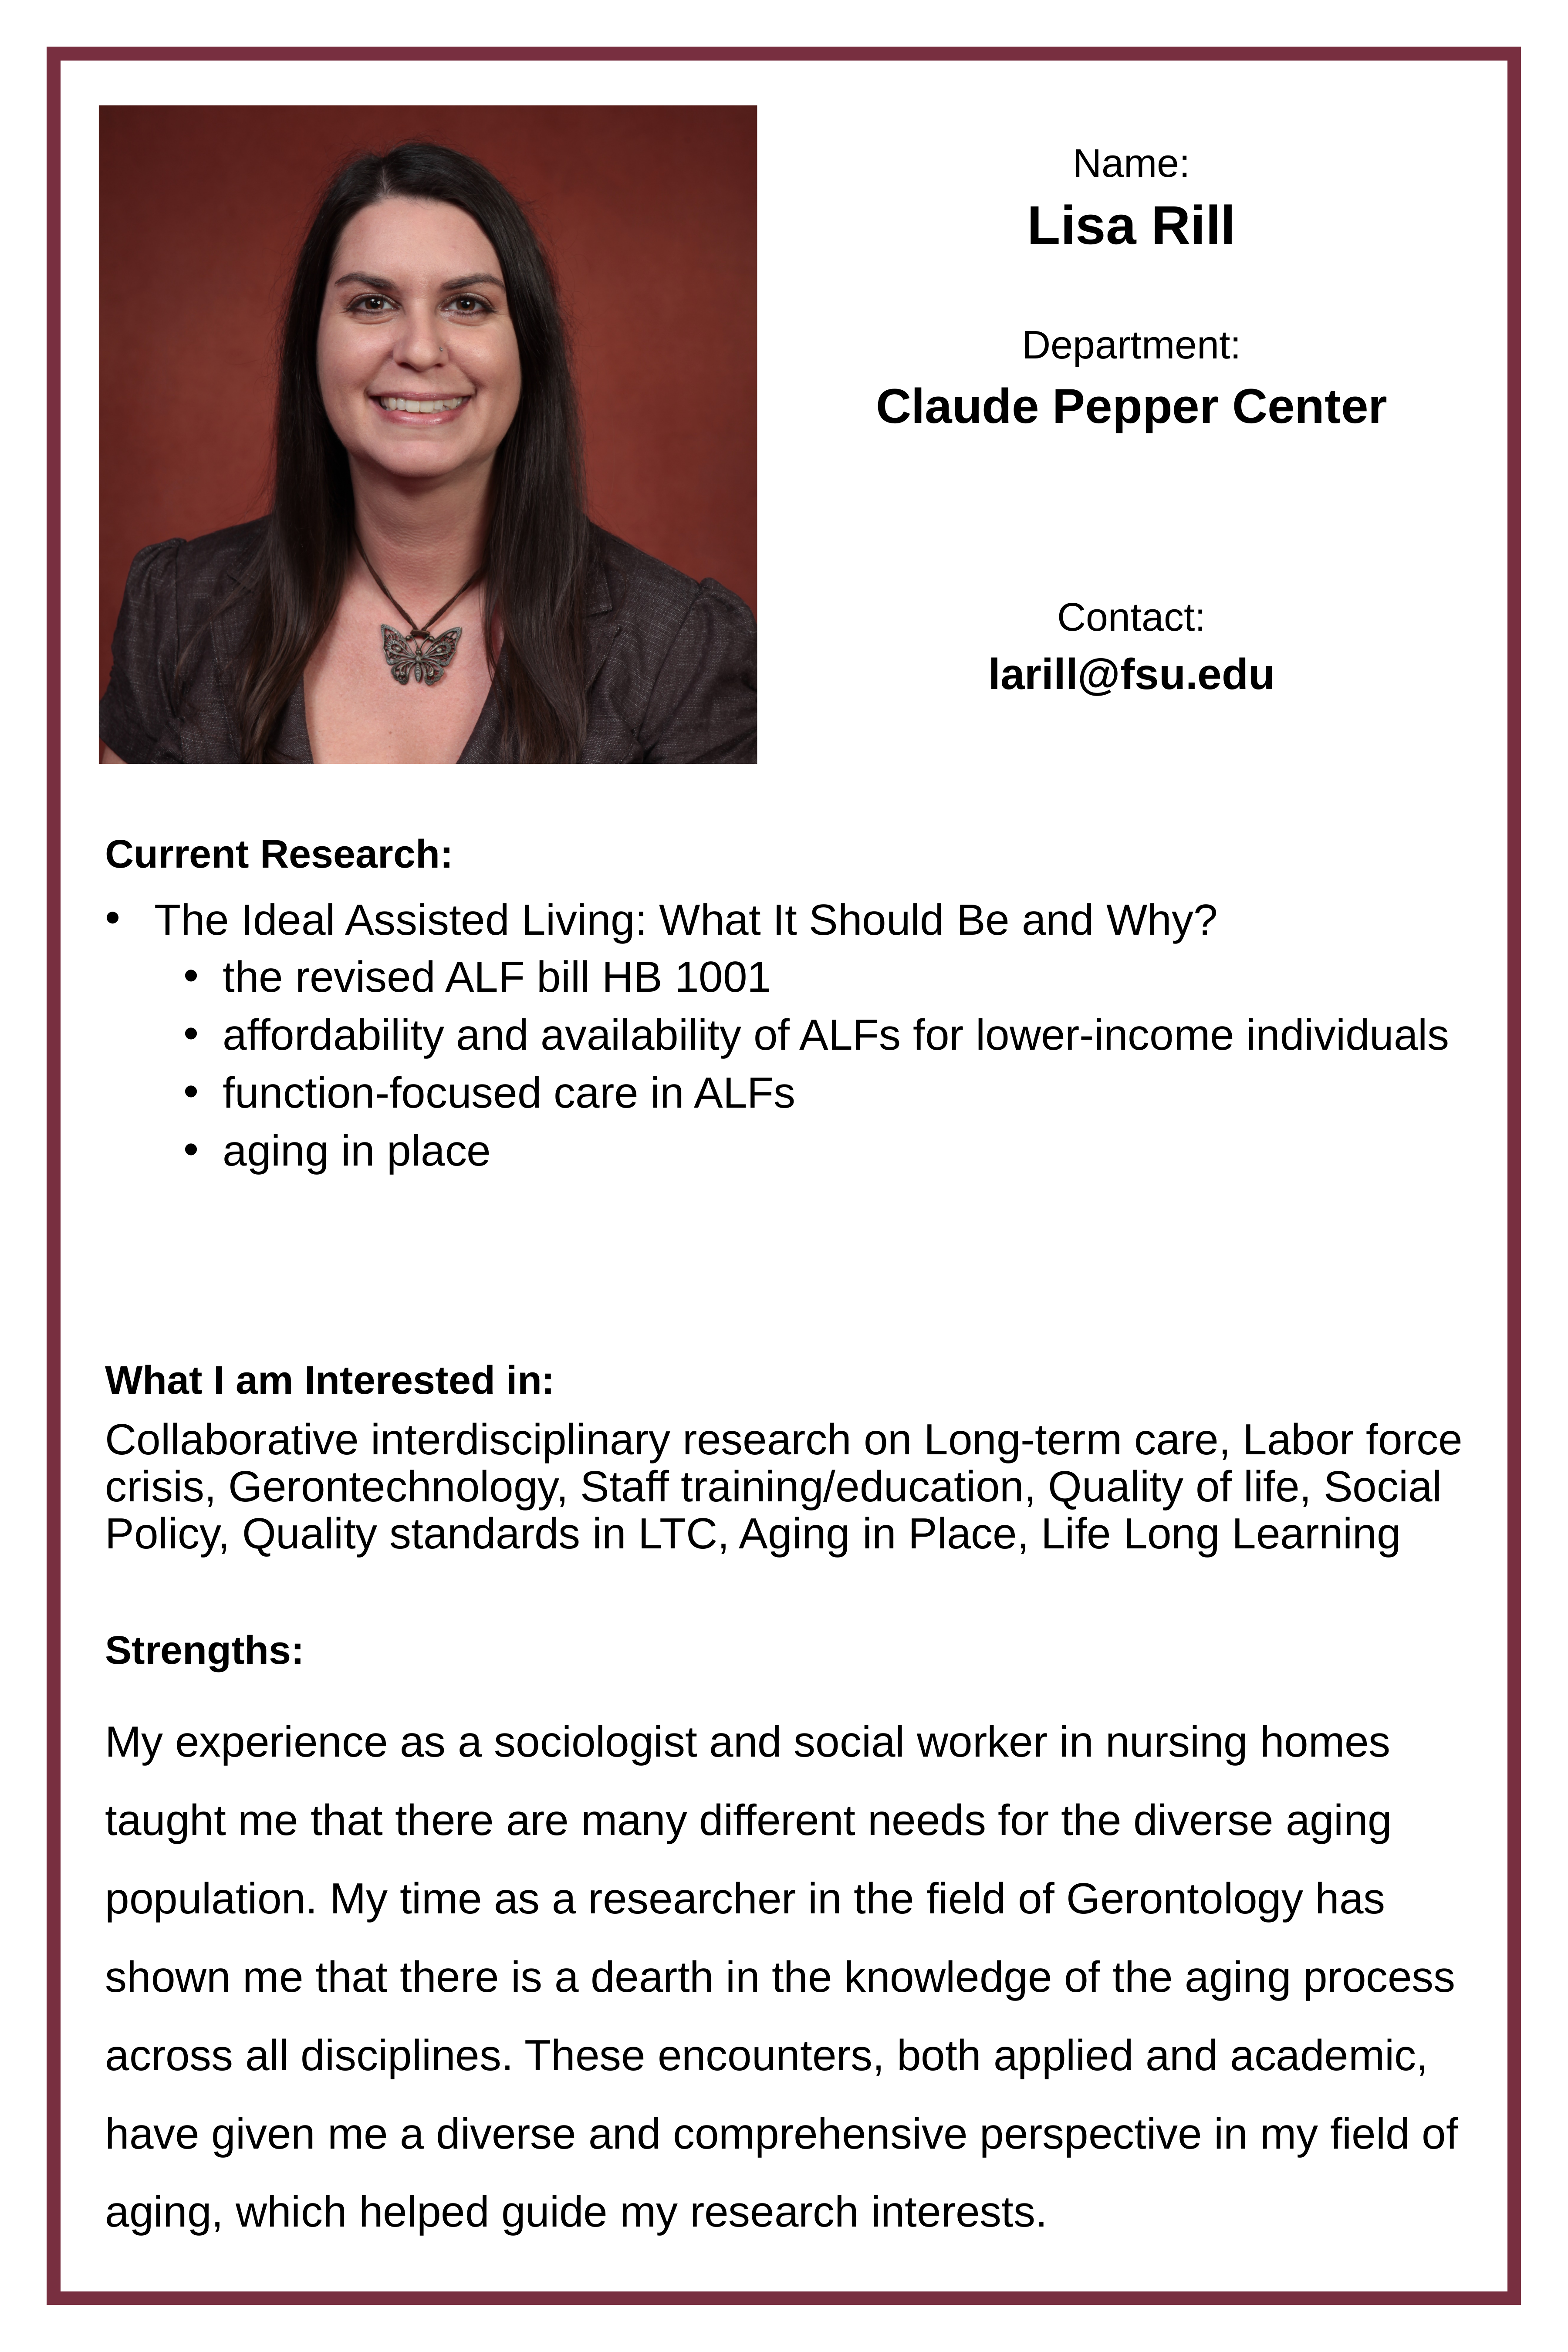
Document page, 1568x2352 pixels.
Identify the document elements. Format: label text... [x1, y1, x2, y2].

list Collaborative interdisciplinary research on Long-term care, Labor force crisis, Gerontechnology, Staff training/education, Quality of life, Social Policy, Quality standards in LTC, Aging in Place, Life Long Learning [98, 1414, 1475, 1623]
list My experience as a sociologist and social worker in nursing homes taught me that there are many different needs for the diverse aging population. My time as a researcher in the field of Gerontology has shown me that there is a dearth in the knowledge of the aging process across all disciplines. These encounters, both applied and academic, have given me a diverse and comprehensive perspective in my field of aging, which helped guide my research interests. [98, 1684, 1475, 2241]
list The Ideal Assisted Living: What It Should Be and Why? the revised ALF bill HB 1001 affordability and availability of ALFs for lower-income individuals function-focused care in ALFs aging in place [98, 888, 1475, 1305]
list Claude Pepper Center [769, 371, 1495, 517]
list larill@fsu.edu [769, 642, 1495, 720]
list Lisa Rill [769, 193, 1495, 265]
picture [98, 105, 757, 764]
